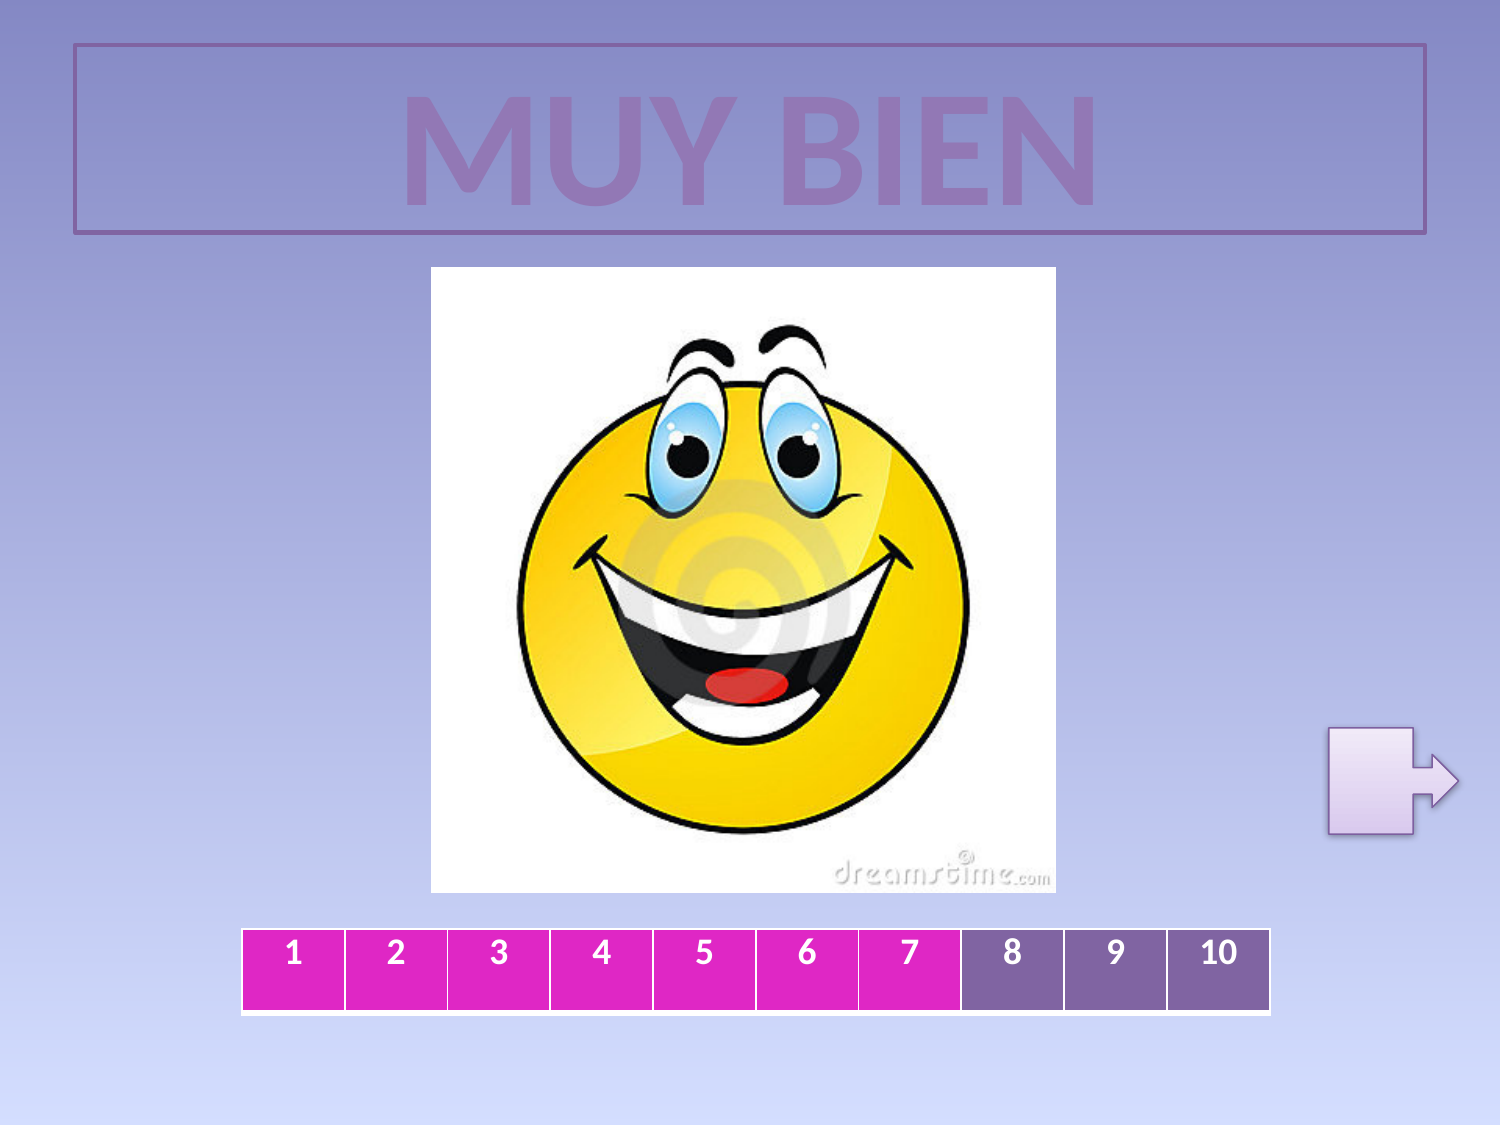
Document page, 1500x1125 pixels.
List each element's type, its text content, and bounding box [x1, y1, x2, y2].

table_header 4 [551, 930, 652, 1010]
title MUY BIEN [73, 43, 1427, 235]
table_header 8 [962, 930, 1063, 1010]
table_header 9 [1065, 930, 1166, 1010]
table_header 6 [757, 930, 858, 1010]
text_box [1327, 727, 1460, 835]
table_header 1 [243, 930, 344, 1010]
table_header 10 [1168, 930, 1269, 1010]
table_header 7 [859, 930, 960, 1010]
table_header 2 [346, 930, 447, 1010]
picture [430, 266, 1057, 893]
table_header 3 [448, 930, 549, 1010]
table_header 5 [654, 930, 755, 1010]
